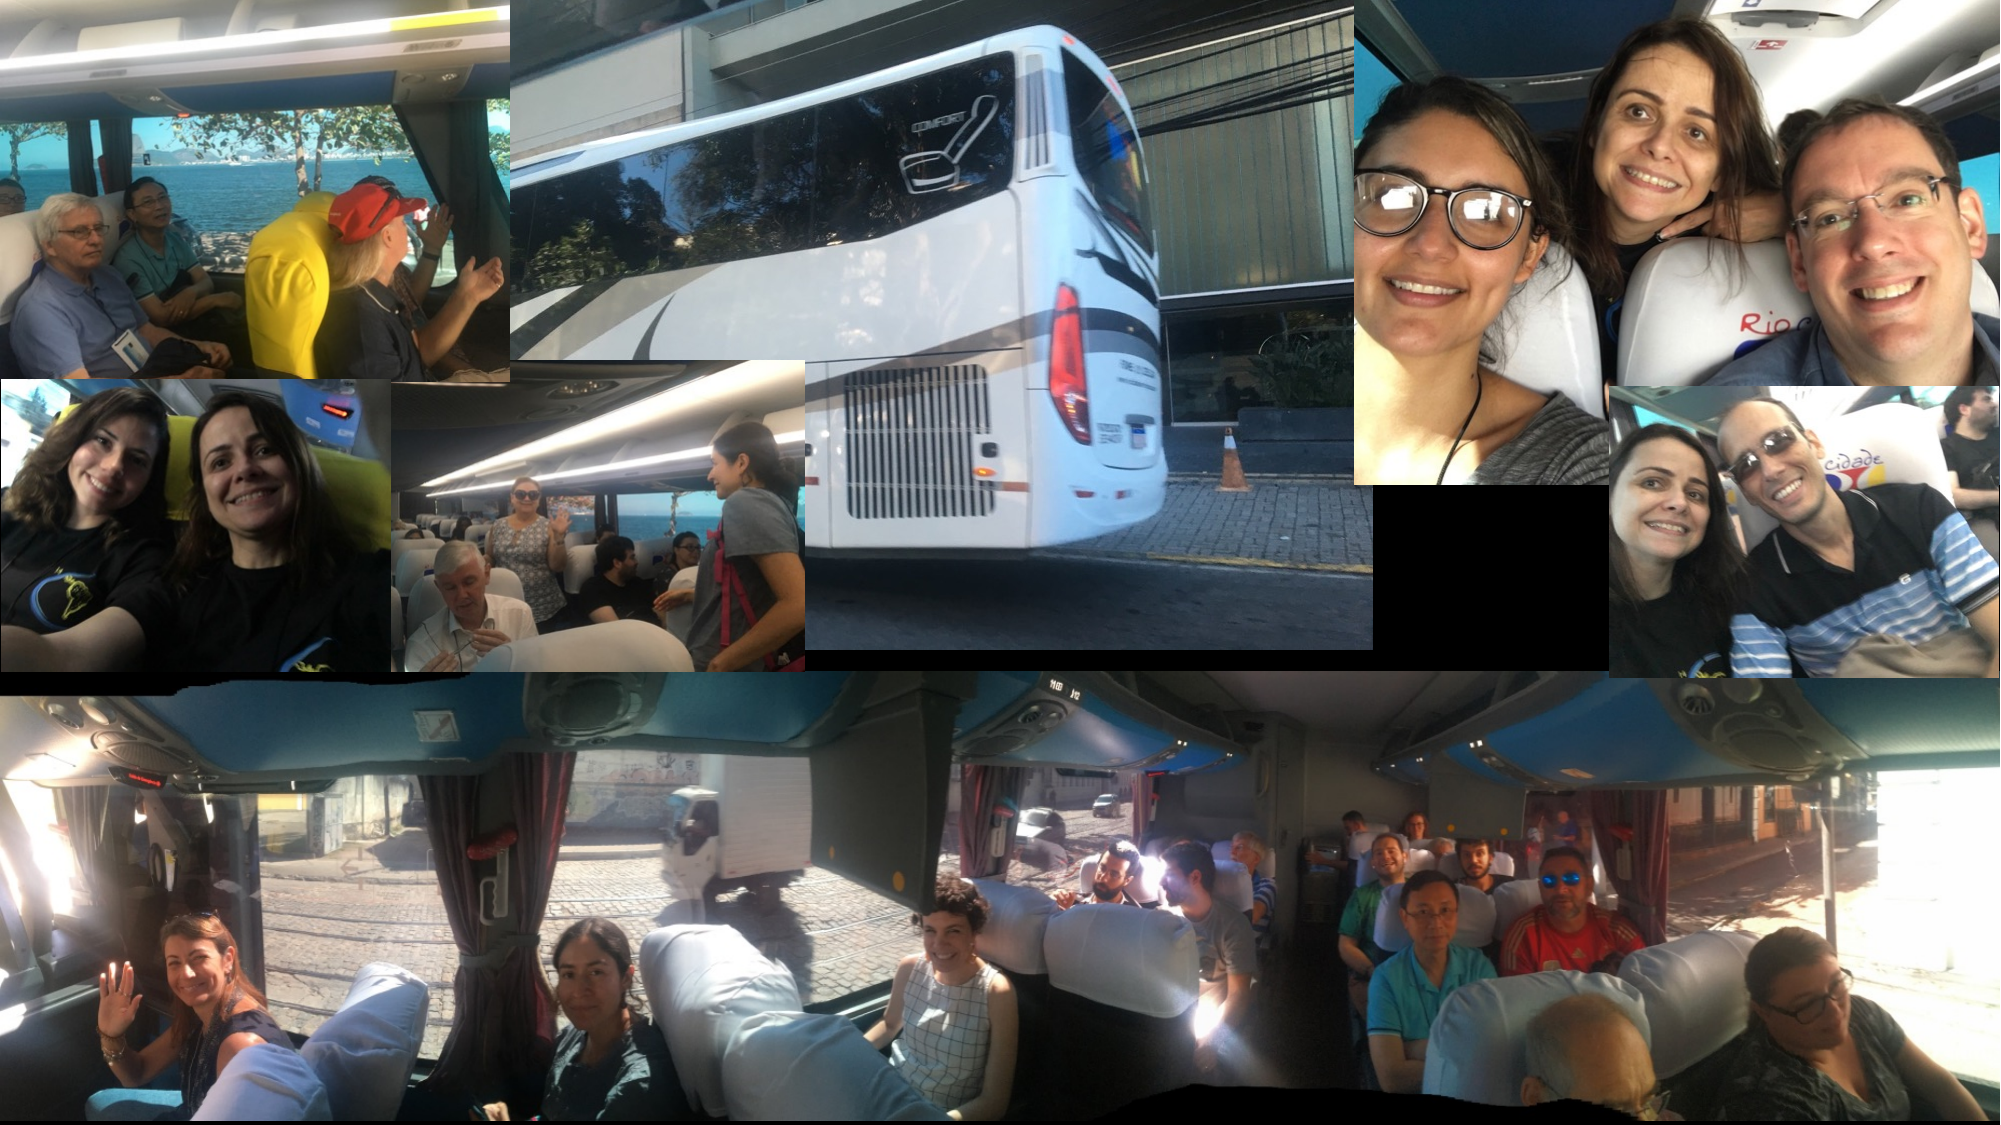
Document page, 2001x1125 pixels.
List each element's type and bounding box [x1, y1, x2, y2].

picture [0, 0, 2000, 678]
list [0, 671, 2000, 1121]
